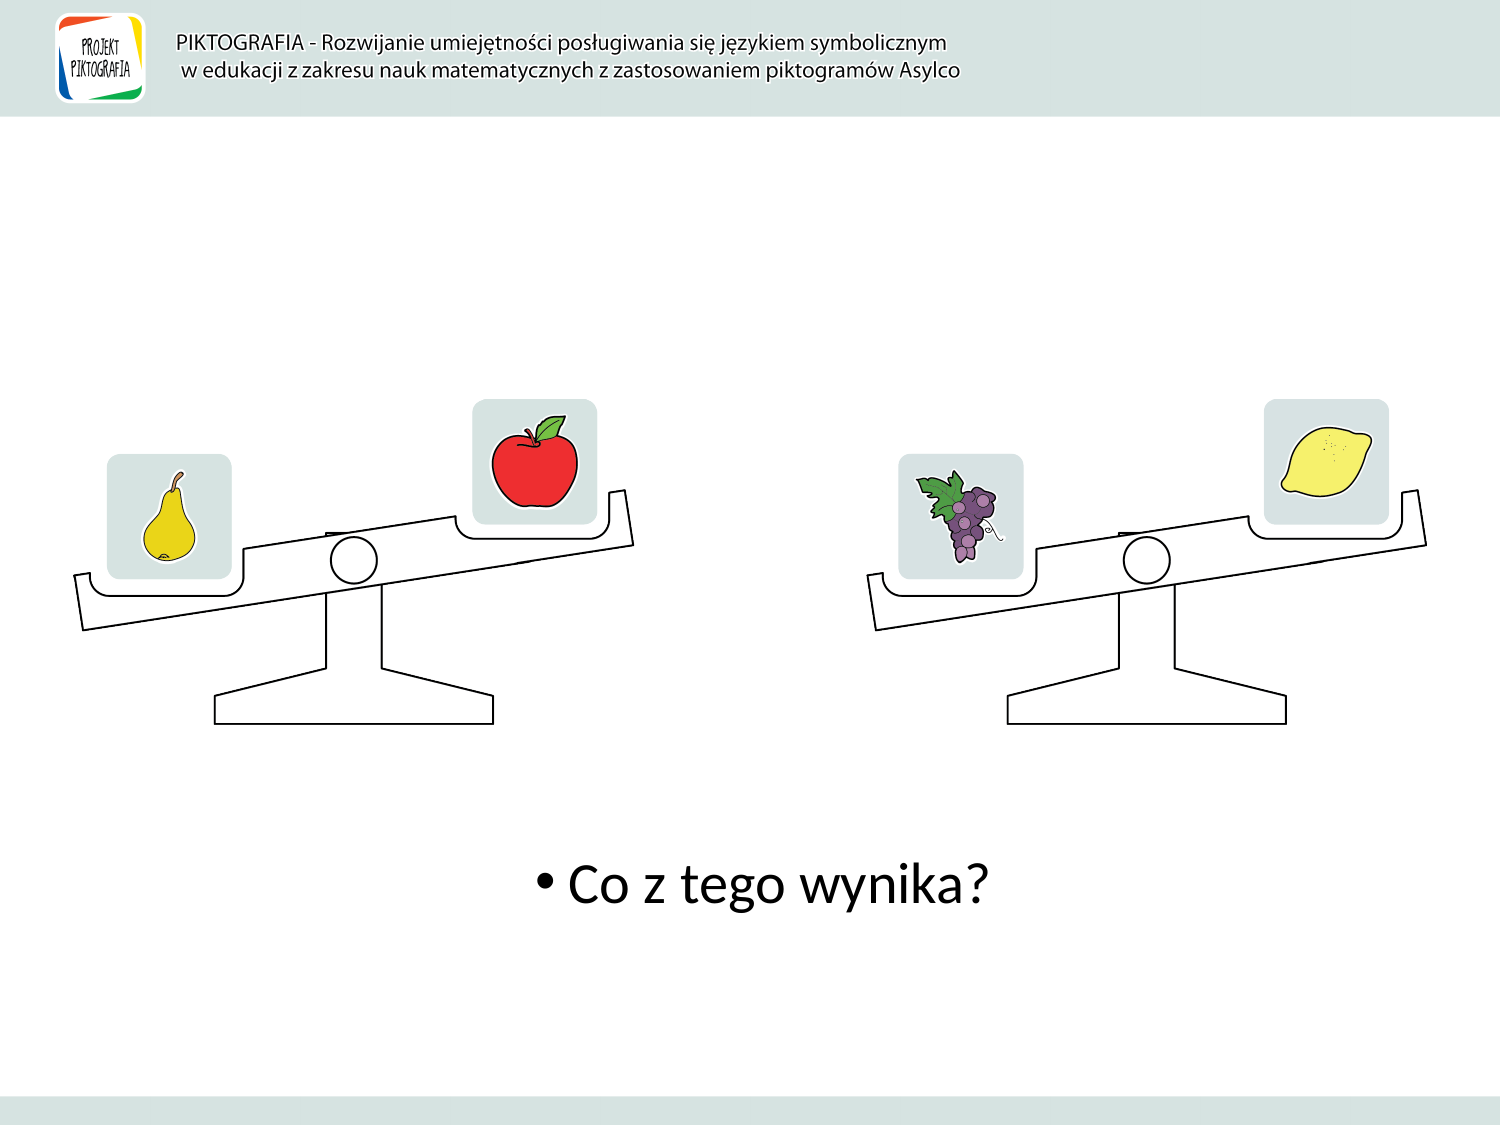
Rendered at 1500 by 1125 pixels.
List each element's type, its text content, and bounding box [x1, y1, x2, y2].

picture [0, 0, 1500, 1125]
text_box Co z tego wynika? [88, 786, 1439, 975]
